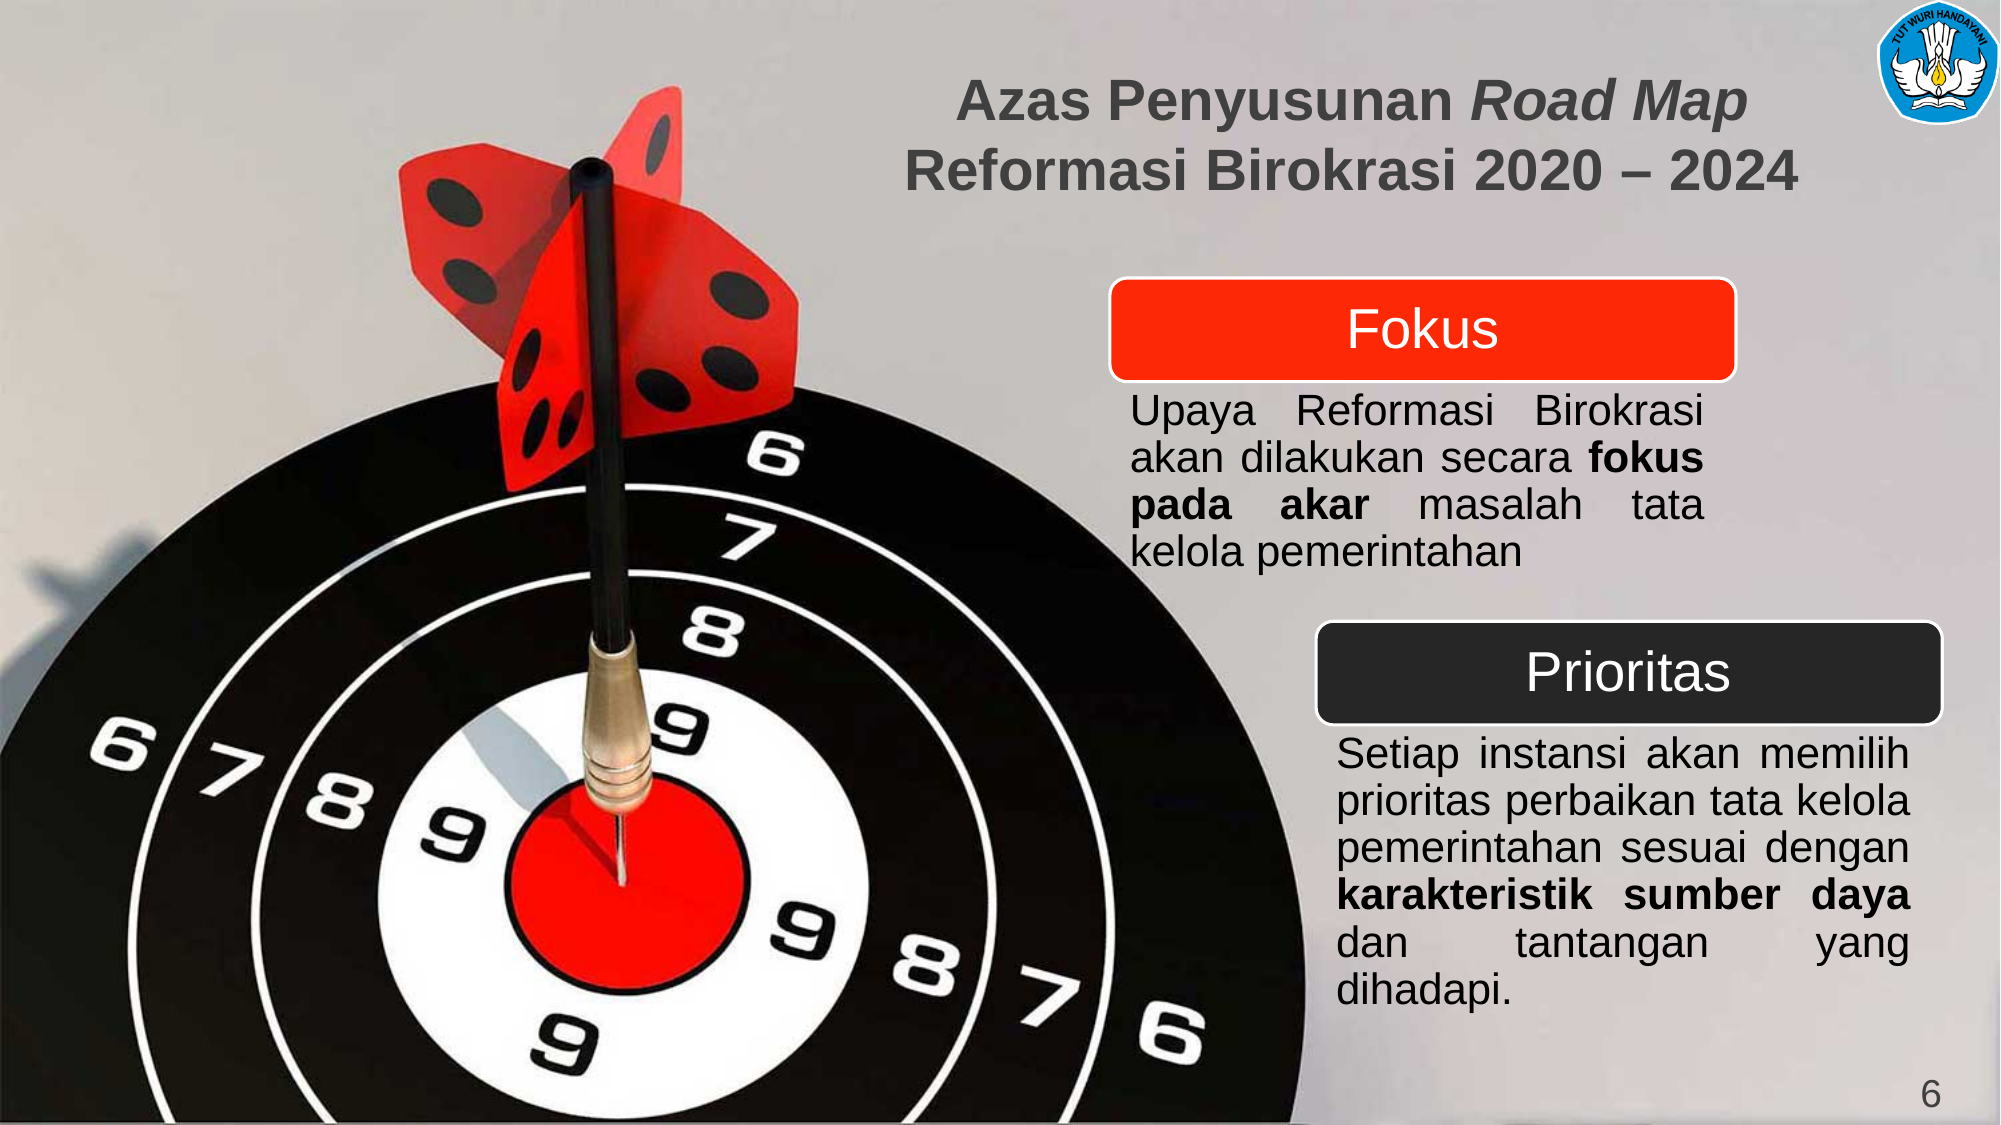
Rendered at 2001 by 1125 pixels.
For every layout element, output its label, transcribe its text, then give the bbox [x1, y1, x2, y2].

picture [0, 0, 2001, 1125]
text_box Azas Penyusunan Road Map Reformasi Birokrasi 2020 – 2024 [778, 54, 1943, 210]
text_box 6 [1862, 1065, 2000, 1125]
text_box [1109, 235, 1943, 1065]
